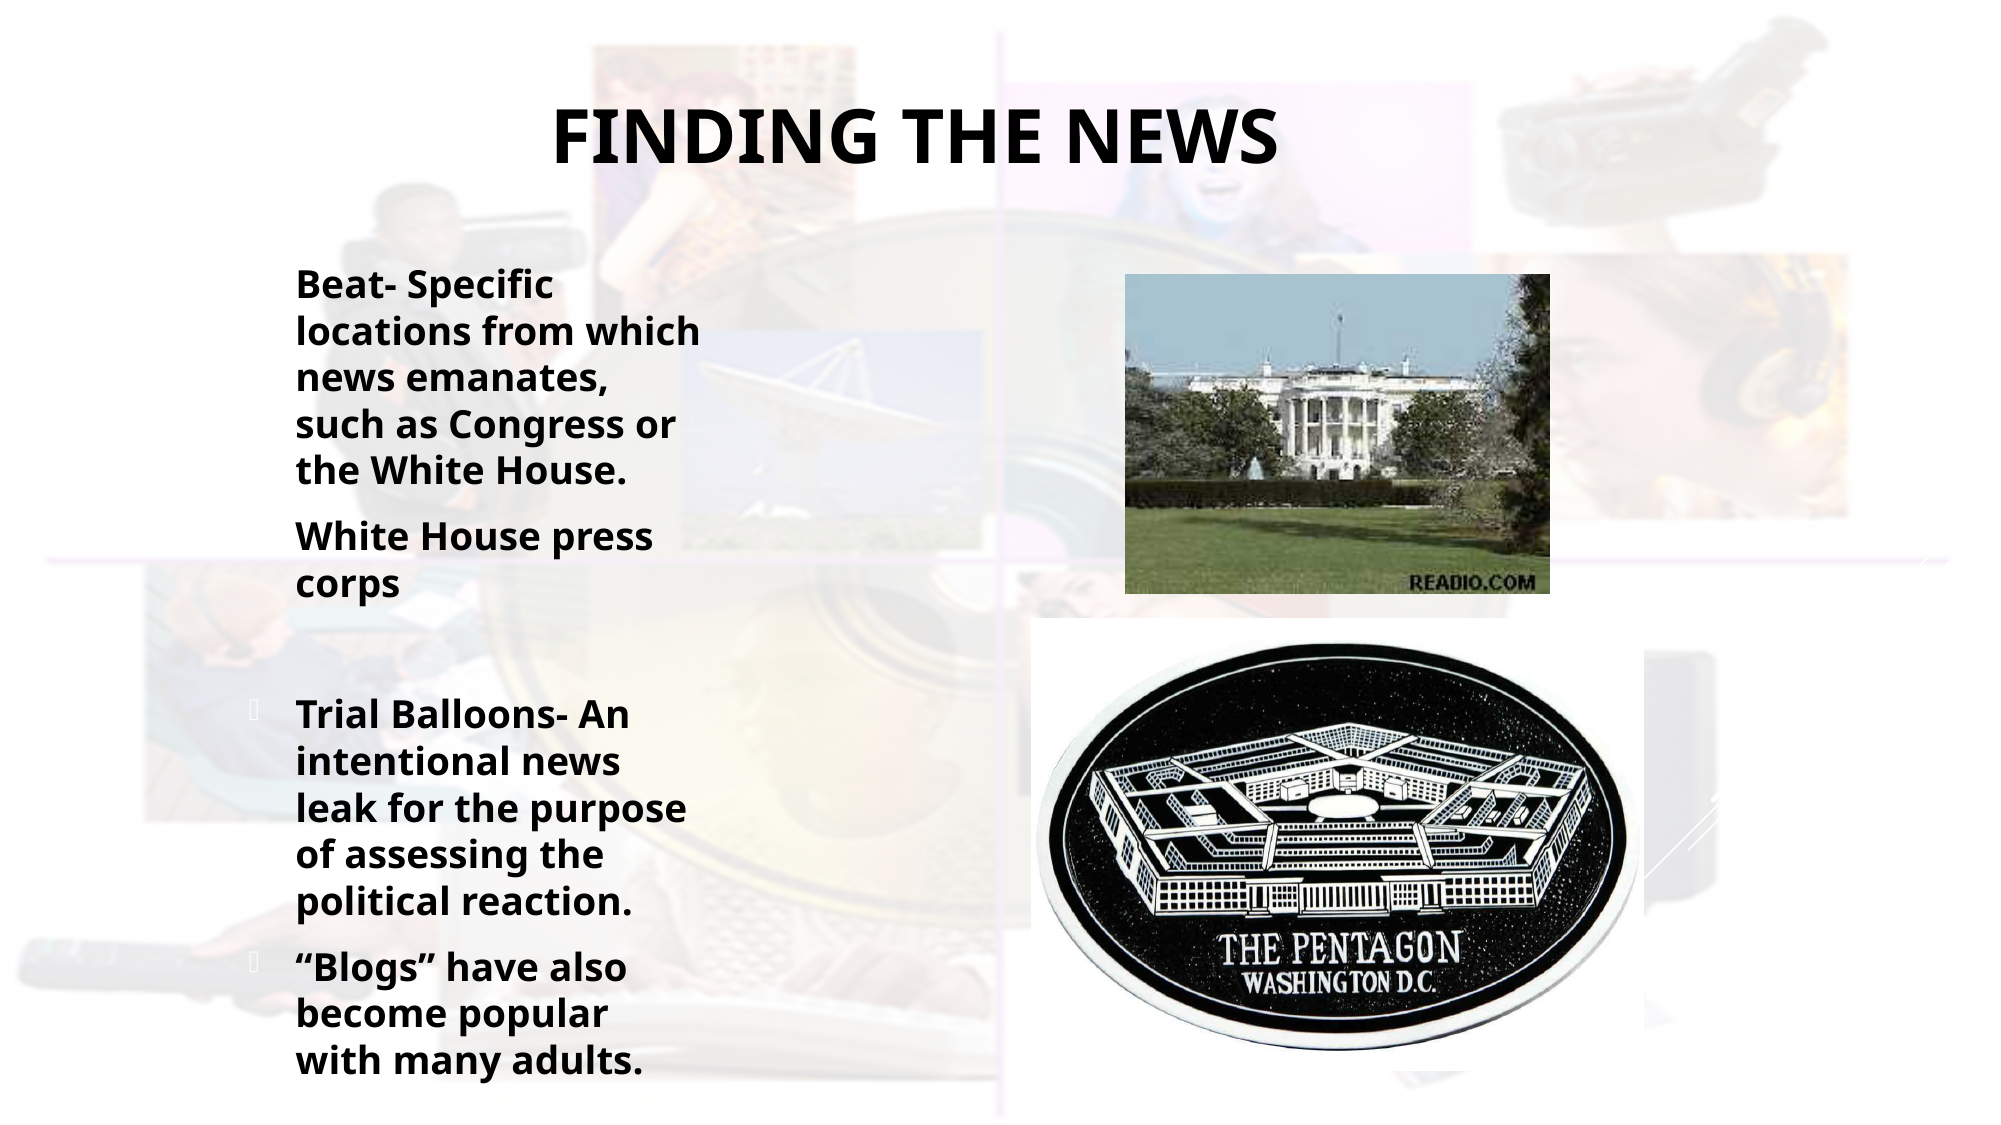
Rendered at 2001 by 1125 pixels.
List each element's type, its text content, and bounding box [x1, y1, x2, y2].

picture [1030, 618, 1644, 1071]
picture [1124, 274, 1551, 594]
title Finding the News [535, 20, 1486, 246]
list Beat- Specific locations from which news emanates, such as Congress or the White House. White House press corps Trial Balloons- An intentional news leak for the purpose of assessing the political reaction. “Blogs” have also become popular with many adults. [233, 245, 721, 1096]
